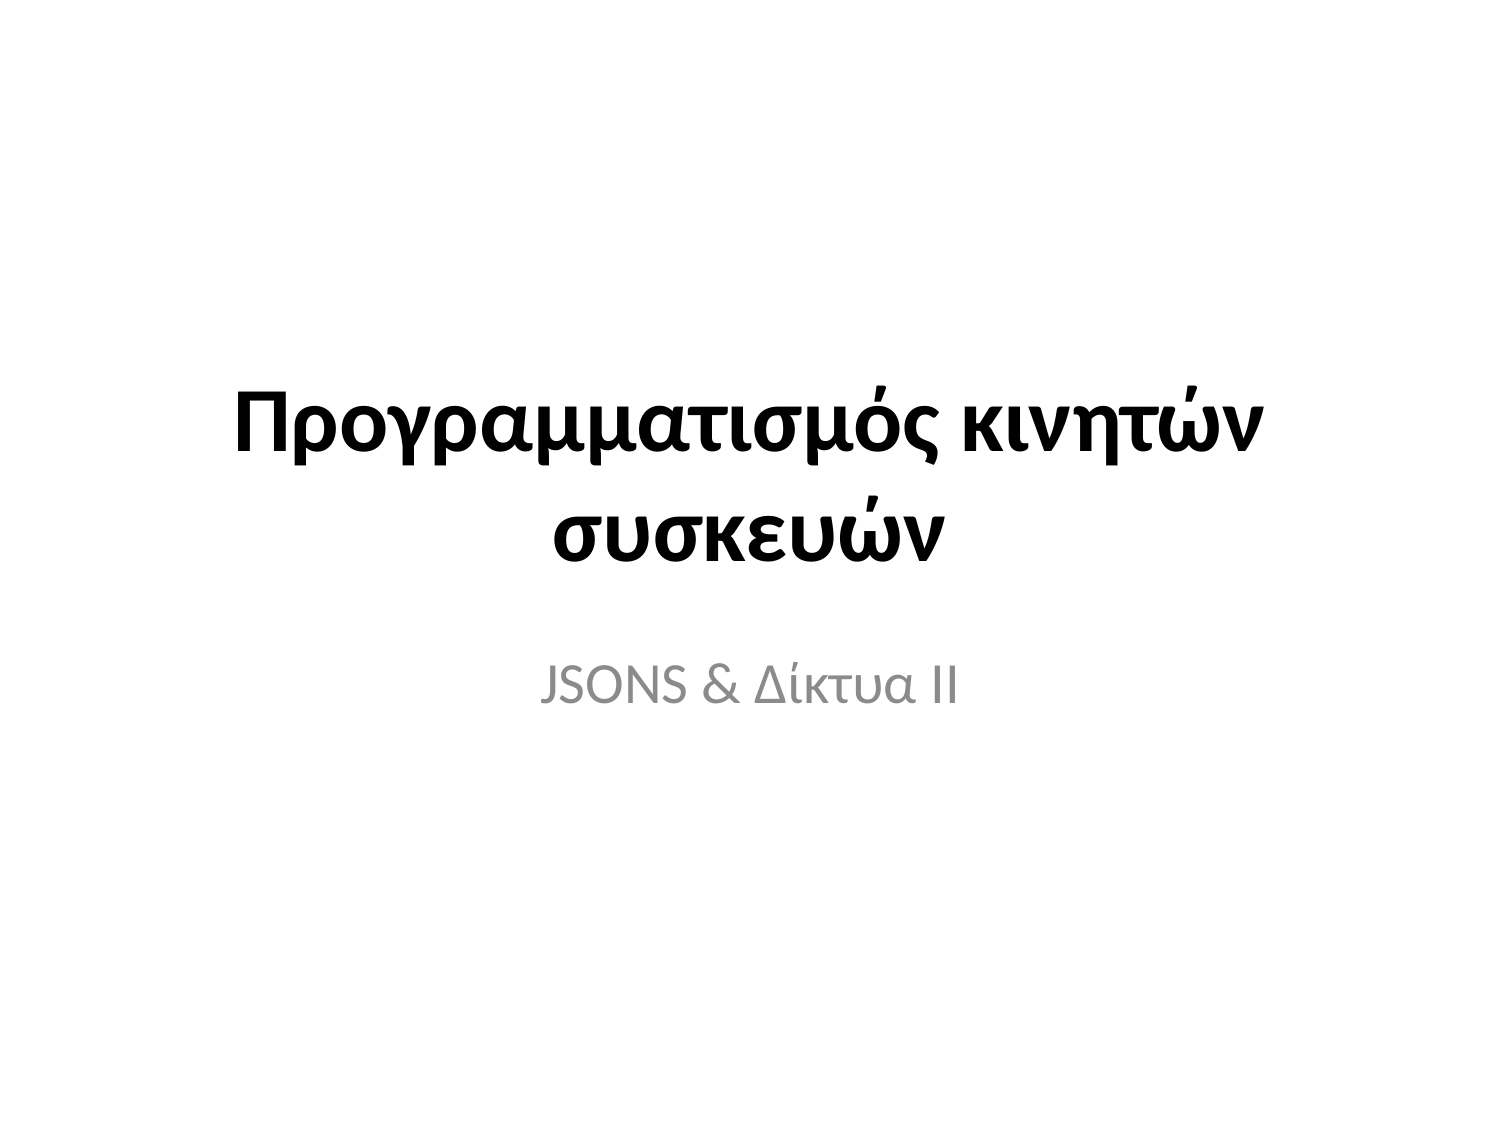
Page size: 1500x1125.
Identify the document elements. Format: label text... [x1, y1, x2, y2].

subtitle JSONS & Δίκτυα ΙI [112, 637, 1388, 925]
title Προγραμματισμός κινητών συσκευών [112, 349, 1388, 591]
